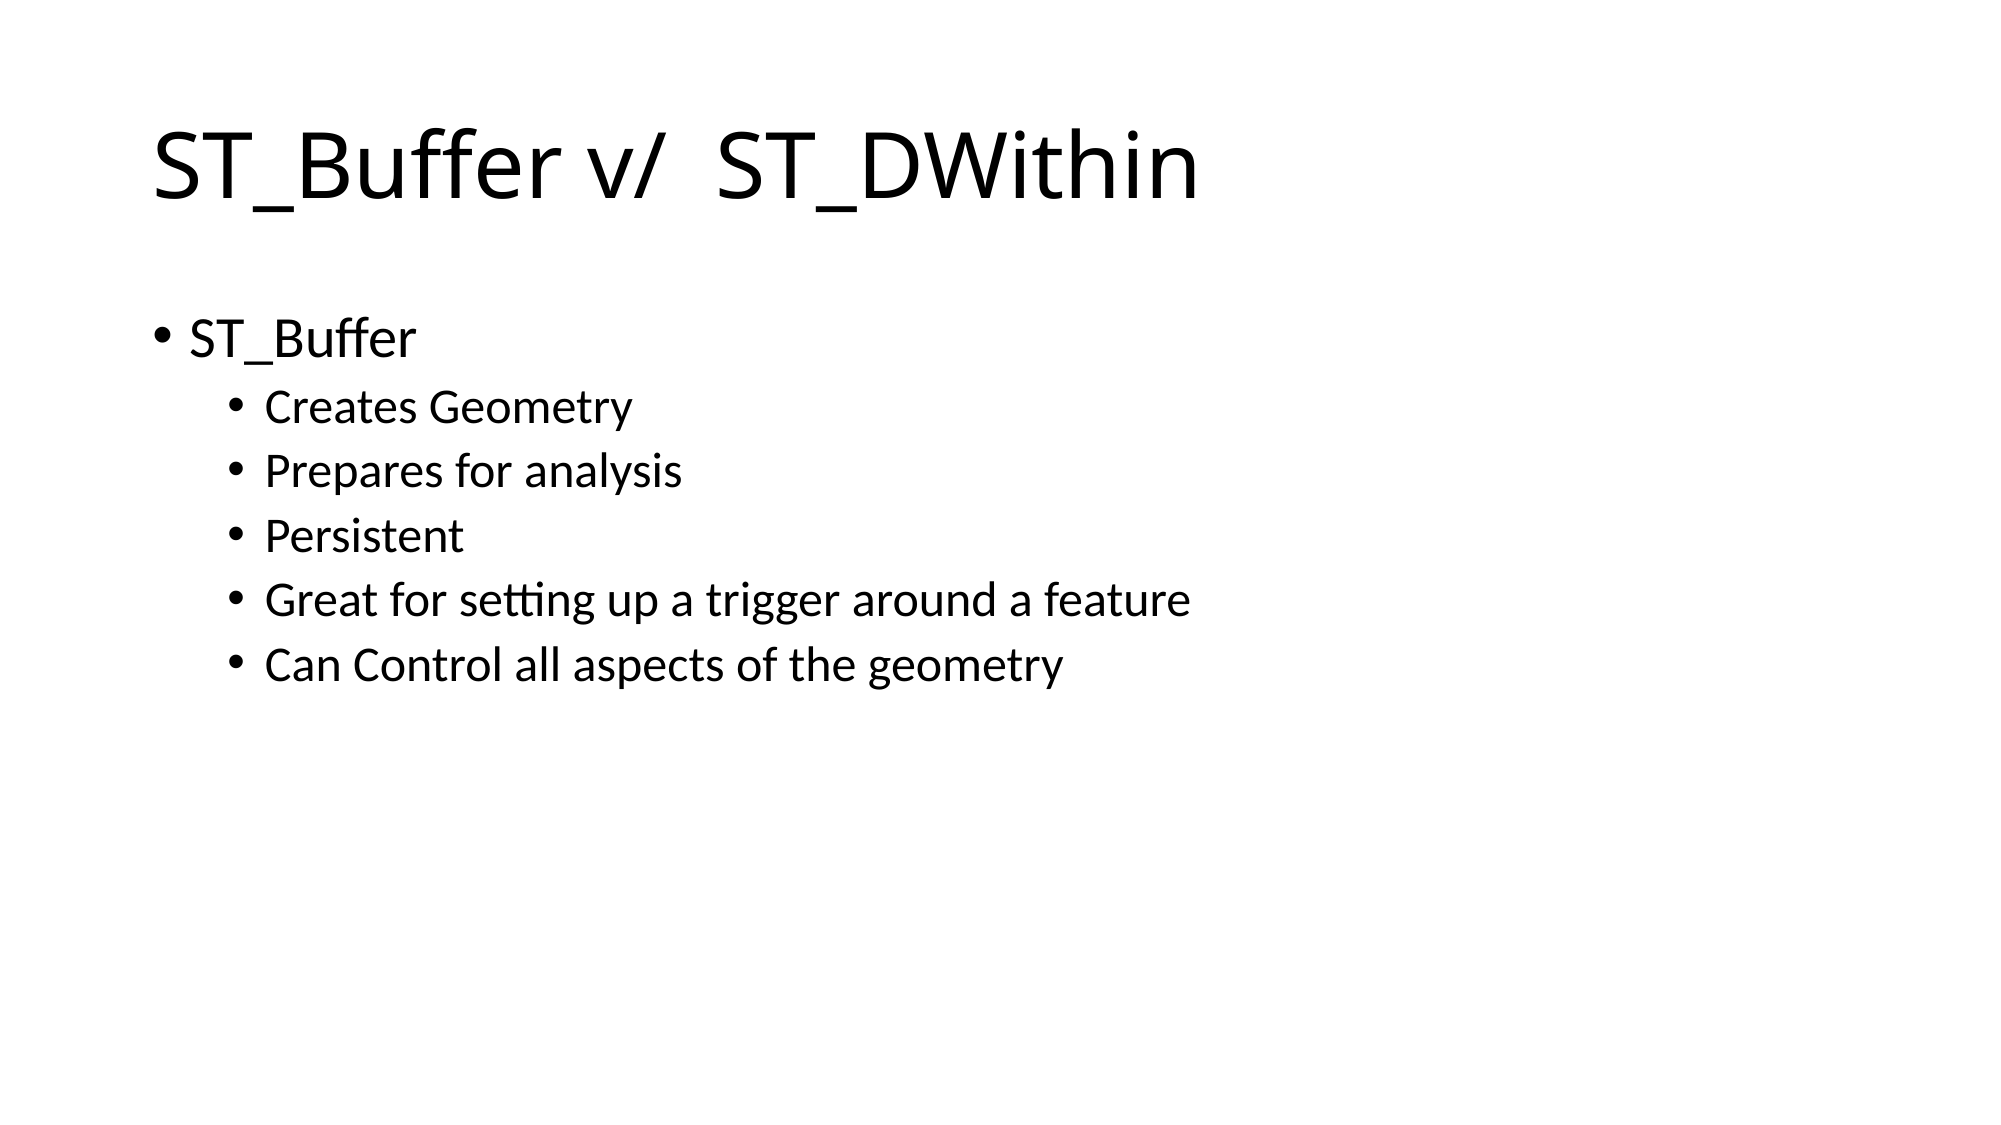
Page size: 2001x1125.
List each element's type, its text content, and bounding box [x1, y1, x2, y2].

list ST_Buffer Creates Geometry Prepares for analysis Persistent Great for setting up a trigger around a feature Can Control all aspects of the geometry [137, 299, 1863, 1014]
title ST_Buffer v/ ST_DWithin [137, 59, 1863, 278]
